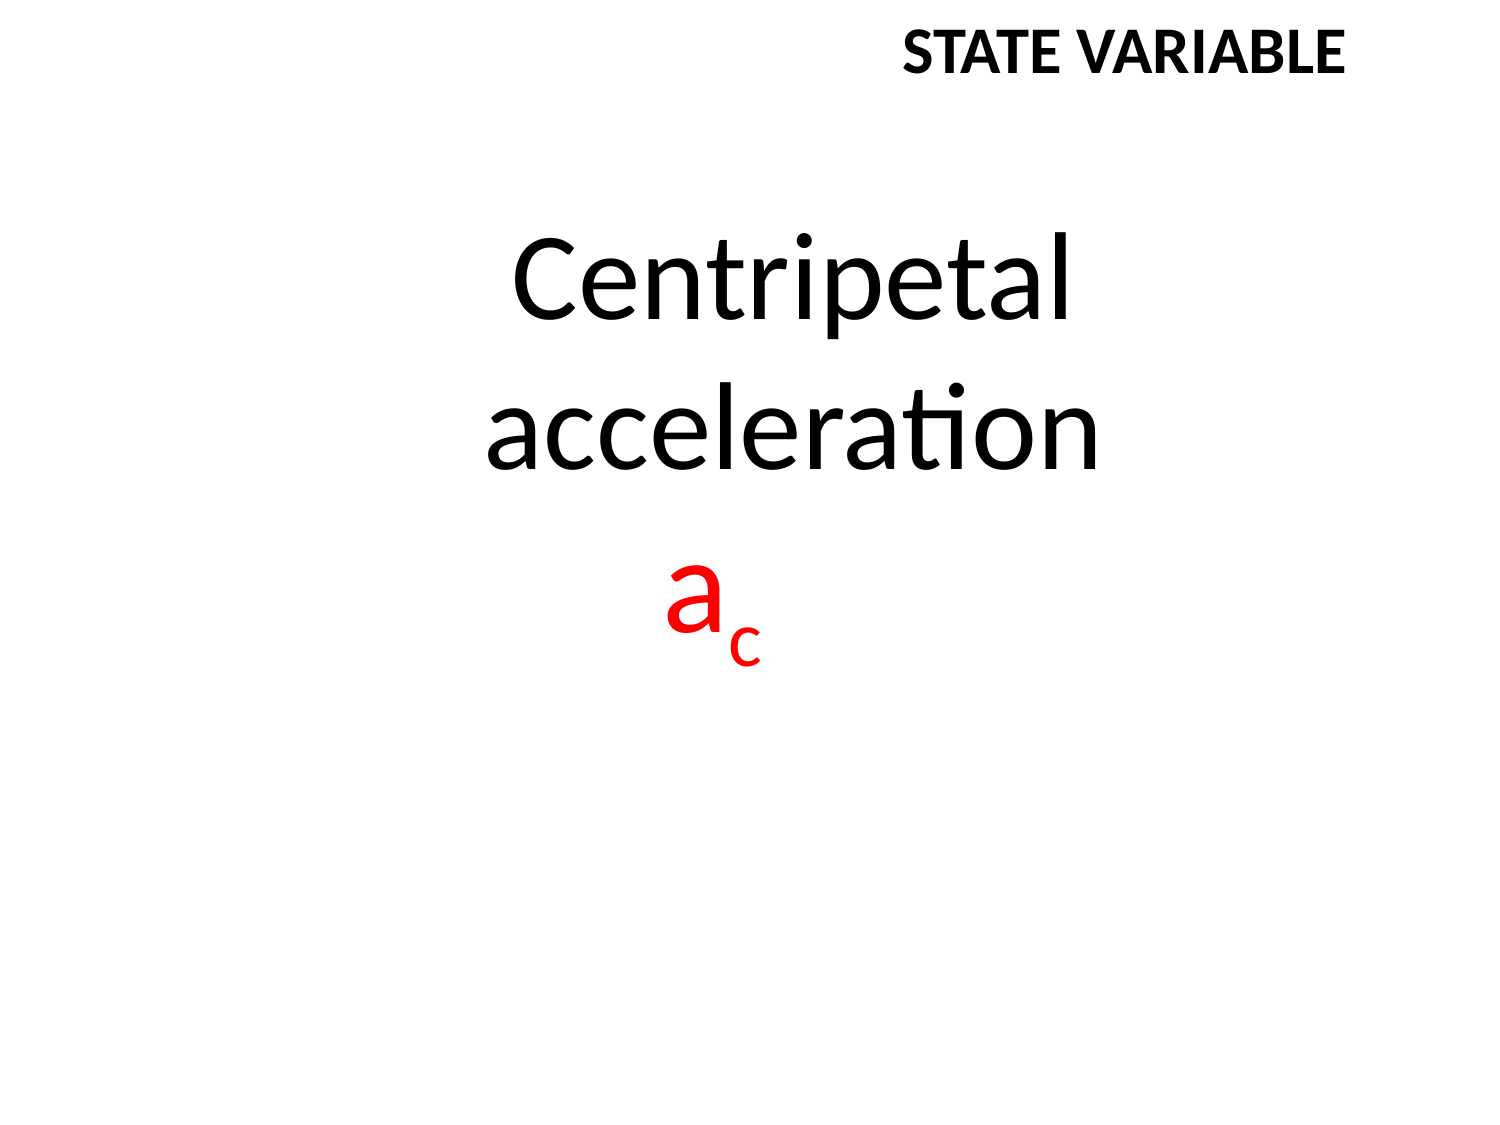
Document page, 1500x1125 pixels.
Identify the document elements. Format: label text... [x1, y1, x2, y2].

text_box Centripetal acceleration [249, 187, 1338, 503]
text_box STATE VARIABLE [887, 0, 1500, 95]
text_box ac [275, 487, 1150, 690]
